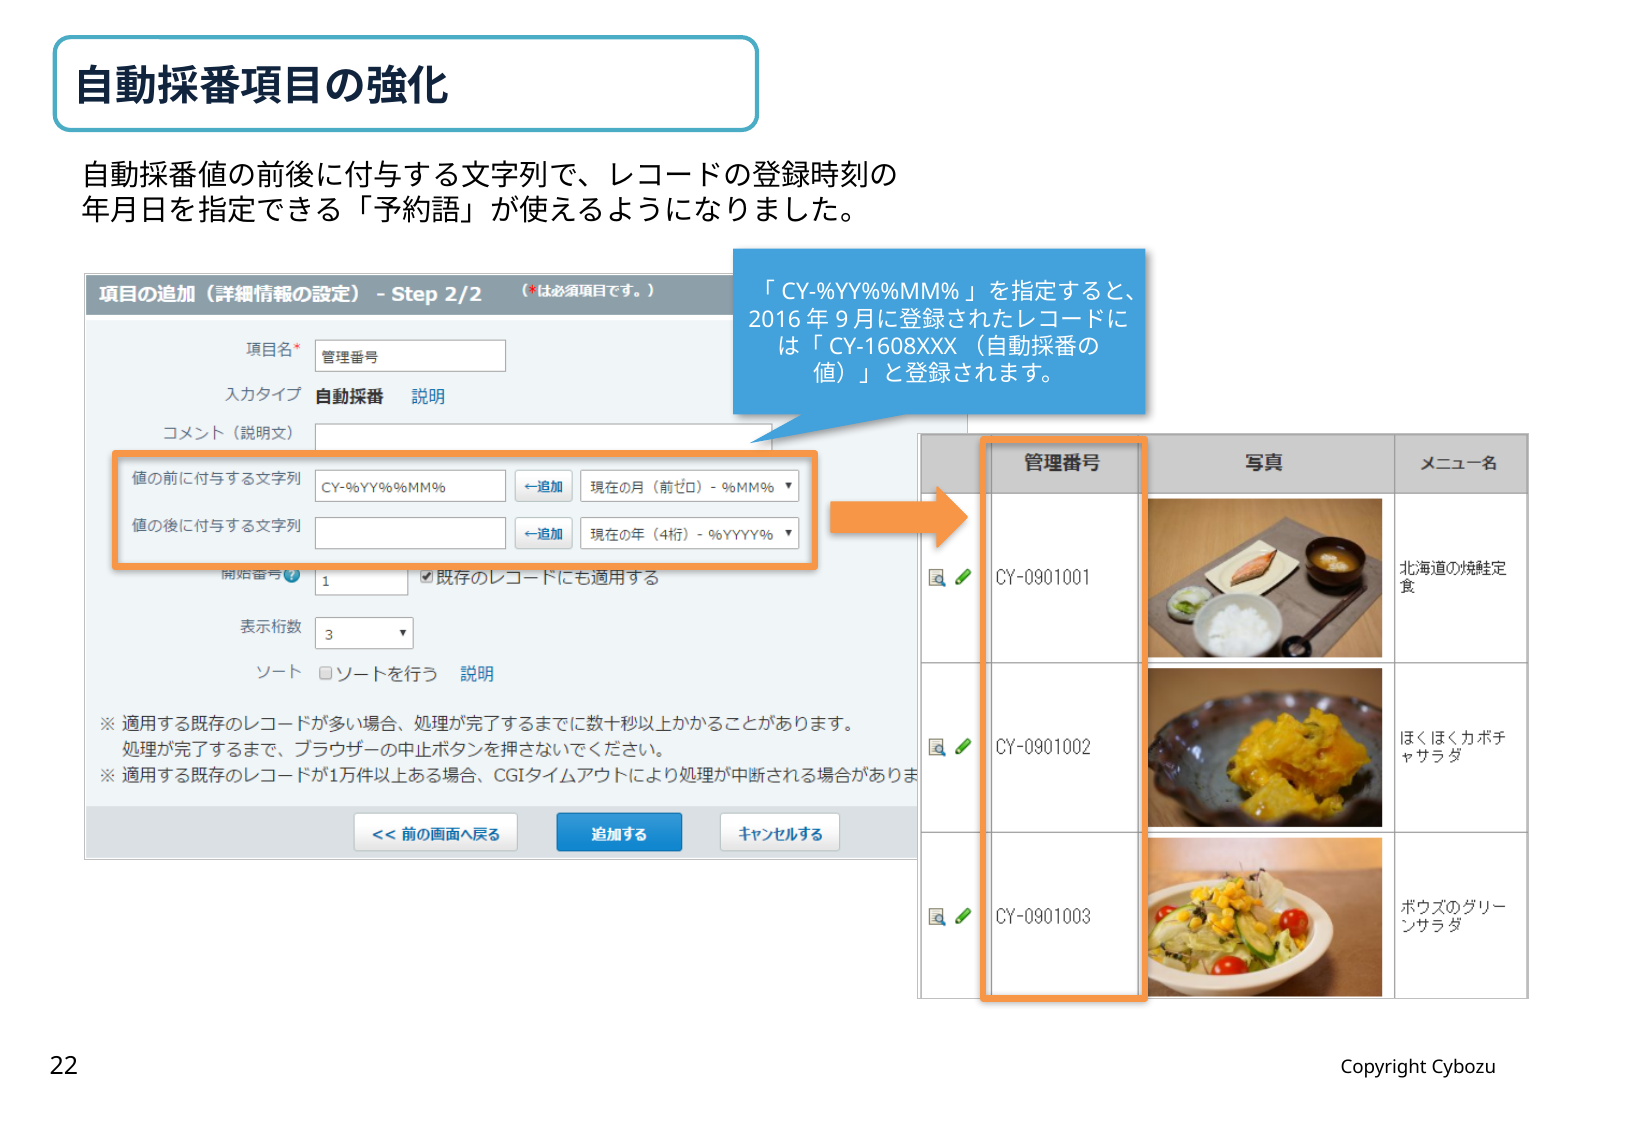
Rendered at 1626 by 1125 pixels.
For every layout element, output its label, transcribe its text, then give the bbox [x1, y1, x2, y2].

text_box 自動採番値の前後に付与する文字列で、レコードの登録時刻の 年月日を指定できる「予約語」が使えるようになりました。 [66, 148, 1109, 234]
text_box 「CY-%YY%%MM%」を指定すると、2016年9月に登録されたレコードには「CY-1608XXX（自動採番の値）」と登録されます。 [732, 247, 1147, 416]
picture [83, 273, 1530, 999]
text_box 自動採番項目の強化 [52, 35, 760, 133]
slide_number 22 [34, 1042, 99, 1103]
